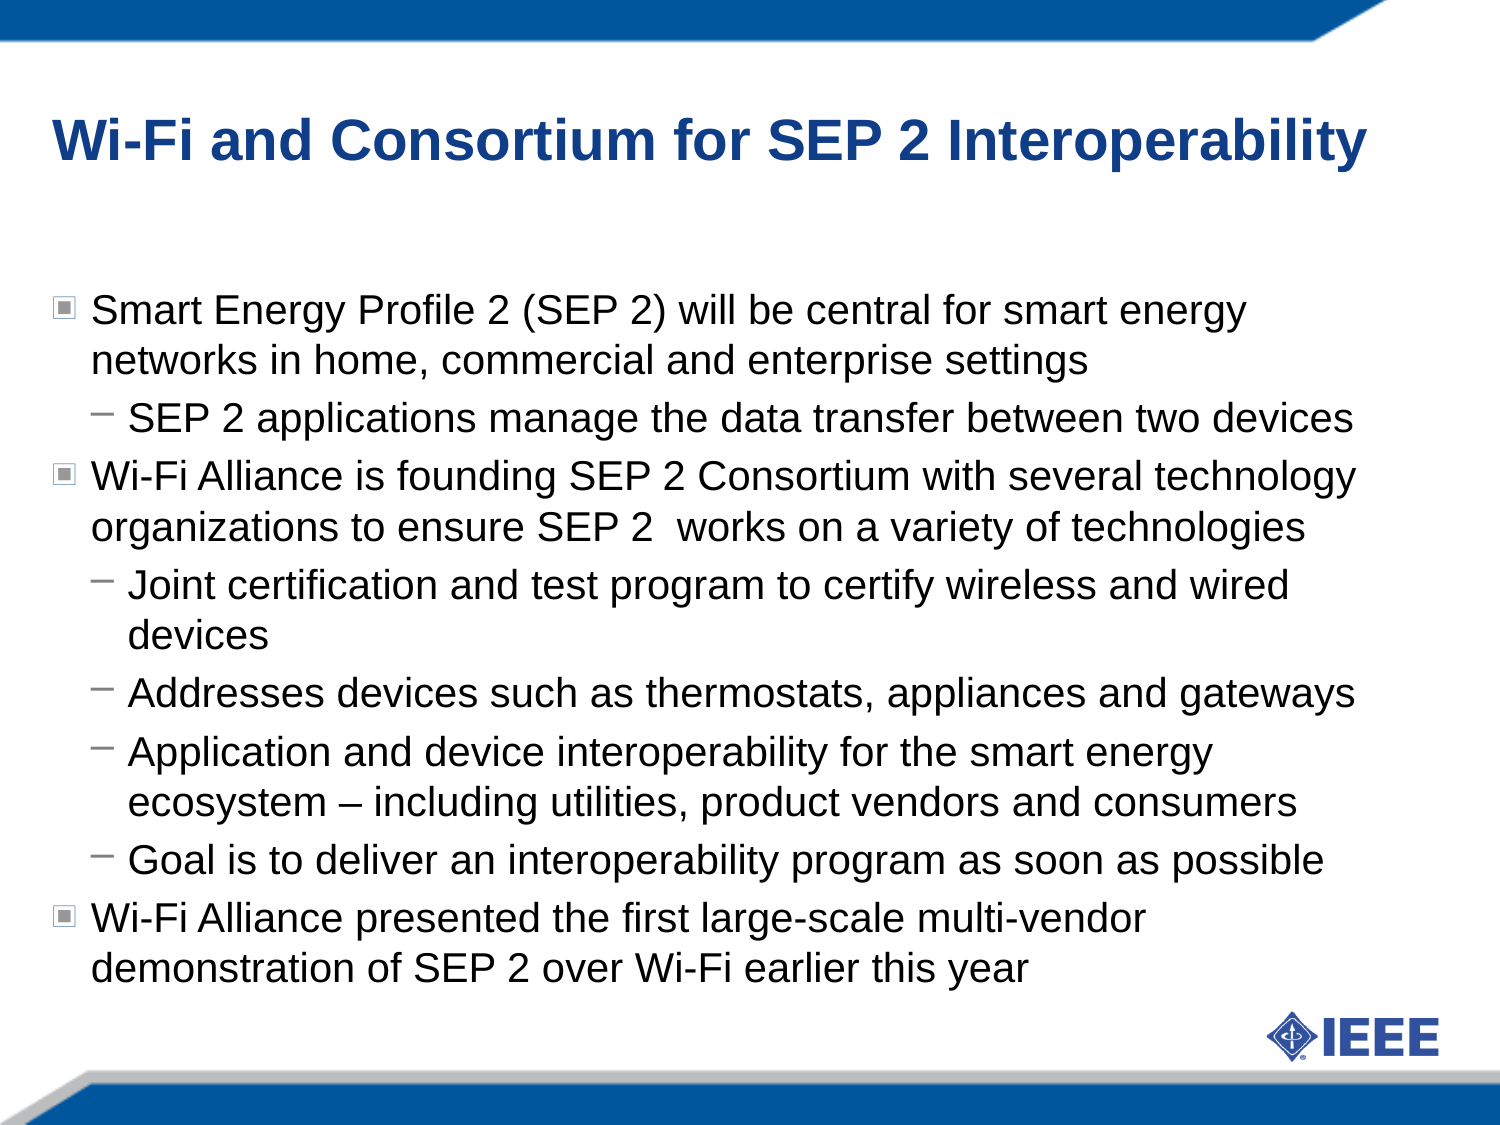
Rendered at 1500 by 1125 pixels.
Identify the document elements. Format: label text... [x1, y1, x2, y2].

title Wi-Fi and Consortium for SEP 2 Interoperability [37, 74, 1463, 201]
picture [0, 0, 1500, 1125]
list Smart Energy Profile 2 (SEP 2) will be central for smart energy networks in home, commercial and enterprise settings SEP 2 applications manage the data transfer between two devices Wi-Fi Alliance is founding SEP 2 Consortium with several technology organizations to ensure SEP 2 works on a variety of technologies Joint certification and test program to certify wireless and wired devices Addresses devices such as thermostats, appliances and gateways Application and device interoperability for the smart energy ecosystem ­– including utilities, product vendors and consumers Goal is to deliver an interoperability program as soon as possible Wi-Fi Alliance presented the first large-scale multi-vendor demonstration of SEP 2 over Wi-Fi earlier this year [37, 274, 1438, 1063]
